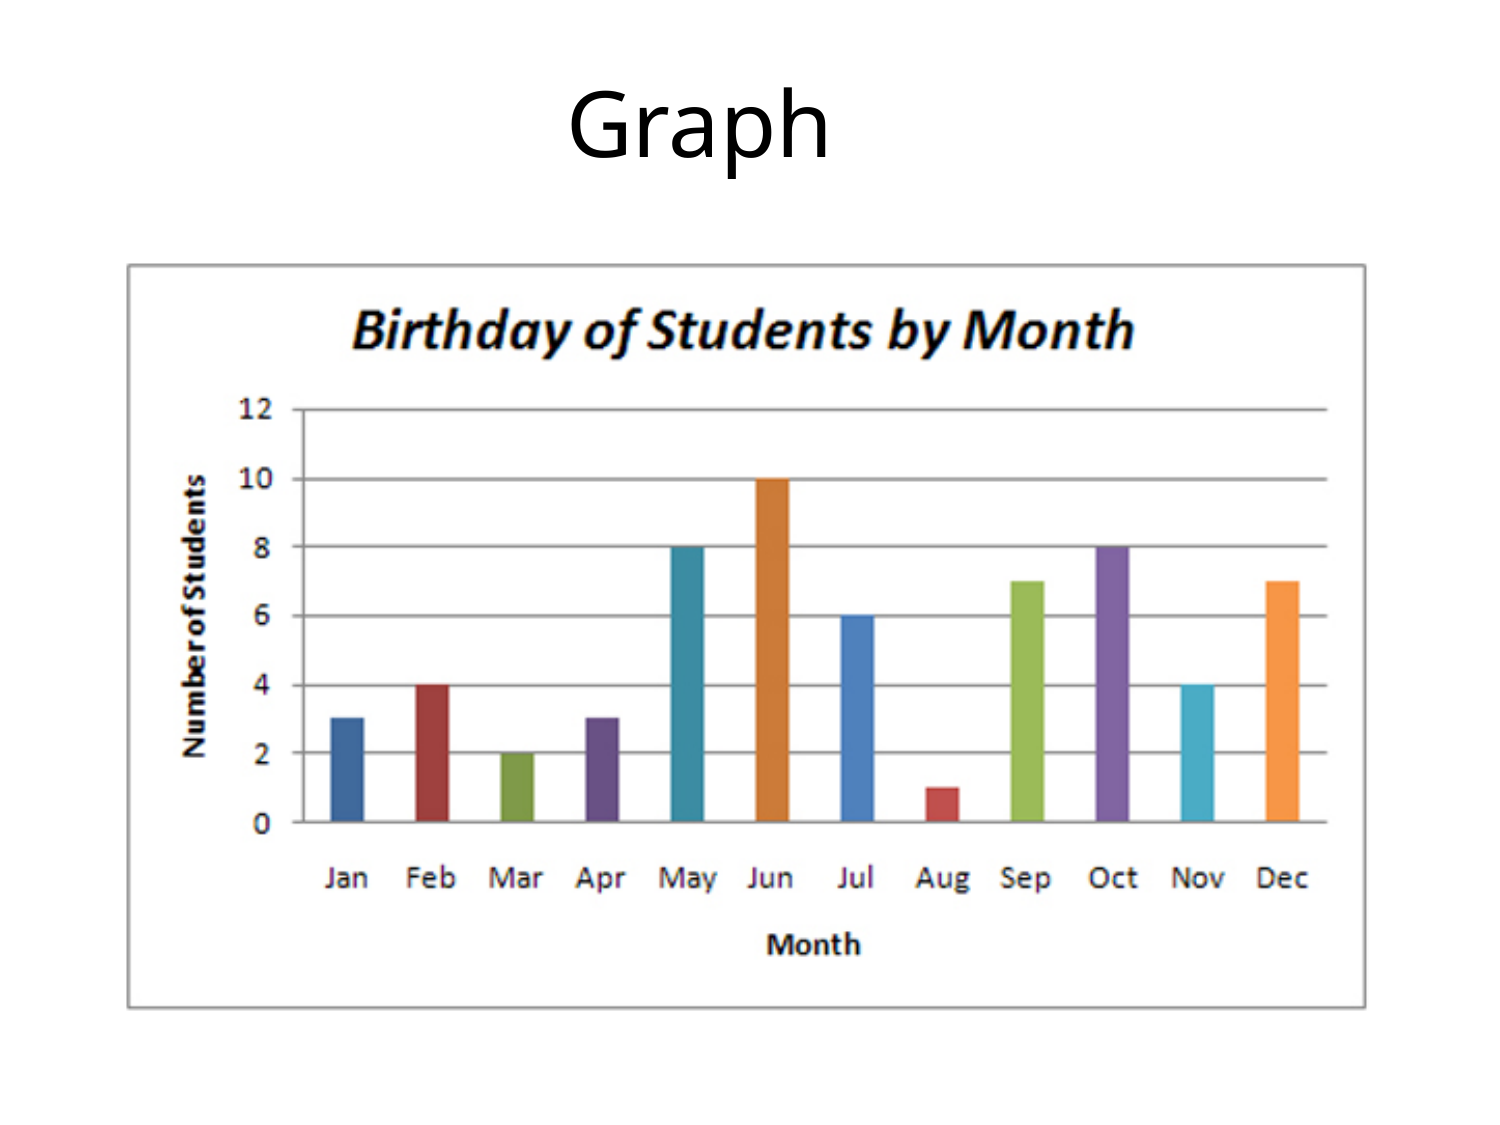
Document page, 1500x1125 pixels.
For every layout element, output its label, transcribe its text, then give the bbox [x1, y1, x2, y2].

text_box Graph [62, 0, 1338, 242]
picture [124, 262, 1369, 1013]
